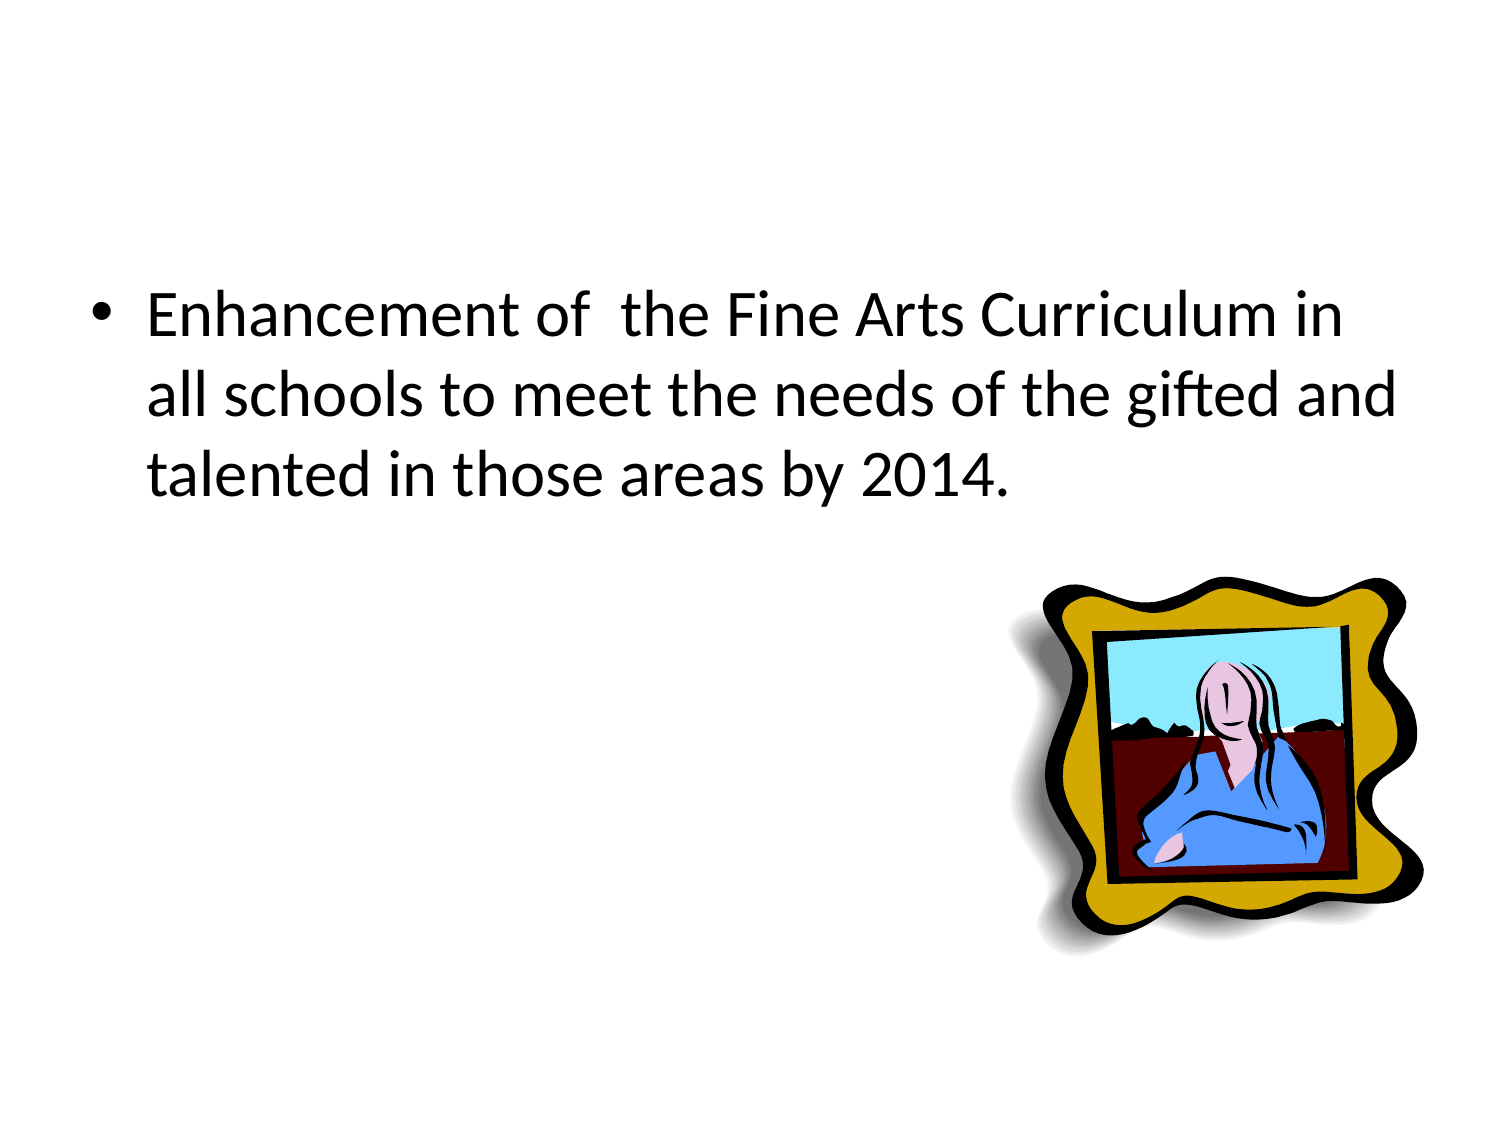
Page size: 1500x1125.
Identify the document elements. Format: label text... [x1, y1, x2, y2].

picture [987, 562, 1438, 976]
list Enhancement of the Fine Arts Curriculum in all schools to meet the needs of the gifted and talented in those areas by 2014. [75, 262, 1425, 1005]
